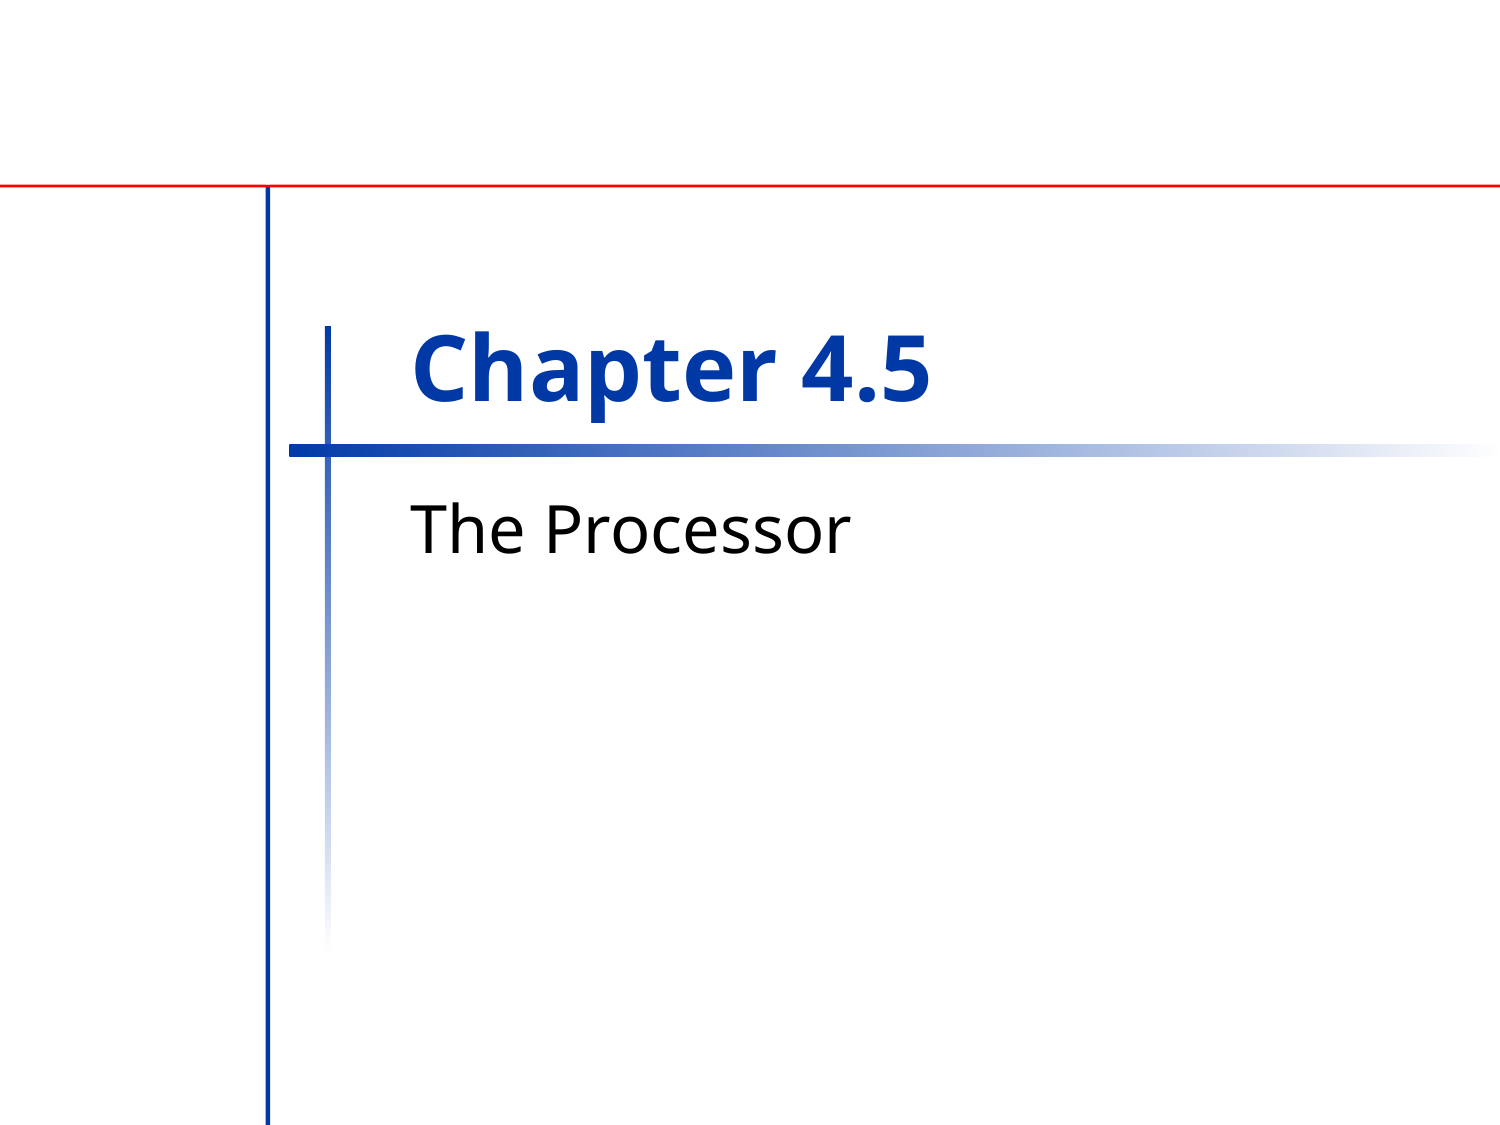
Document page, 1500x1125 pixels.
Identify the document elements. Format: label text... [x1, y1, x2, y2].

subtitle The Processor [395, 479, 1353, 575]
title Chapter 4.5 [395, 302, 1353, 428]
